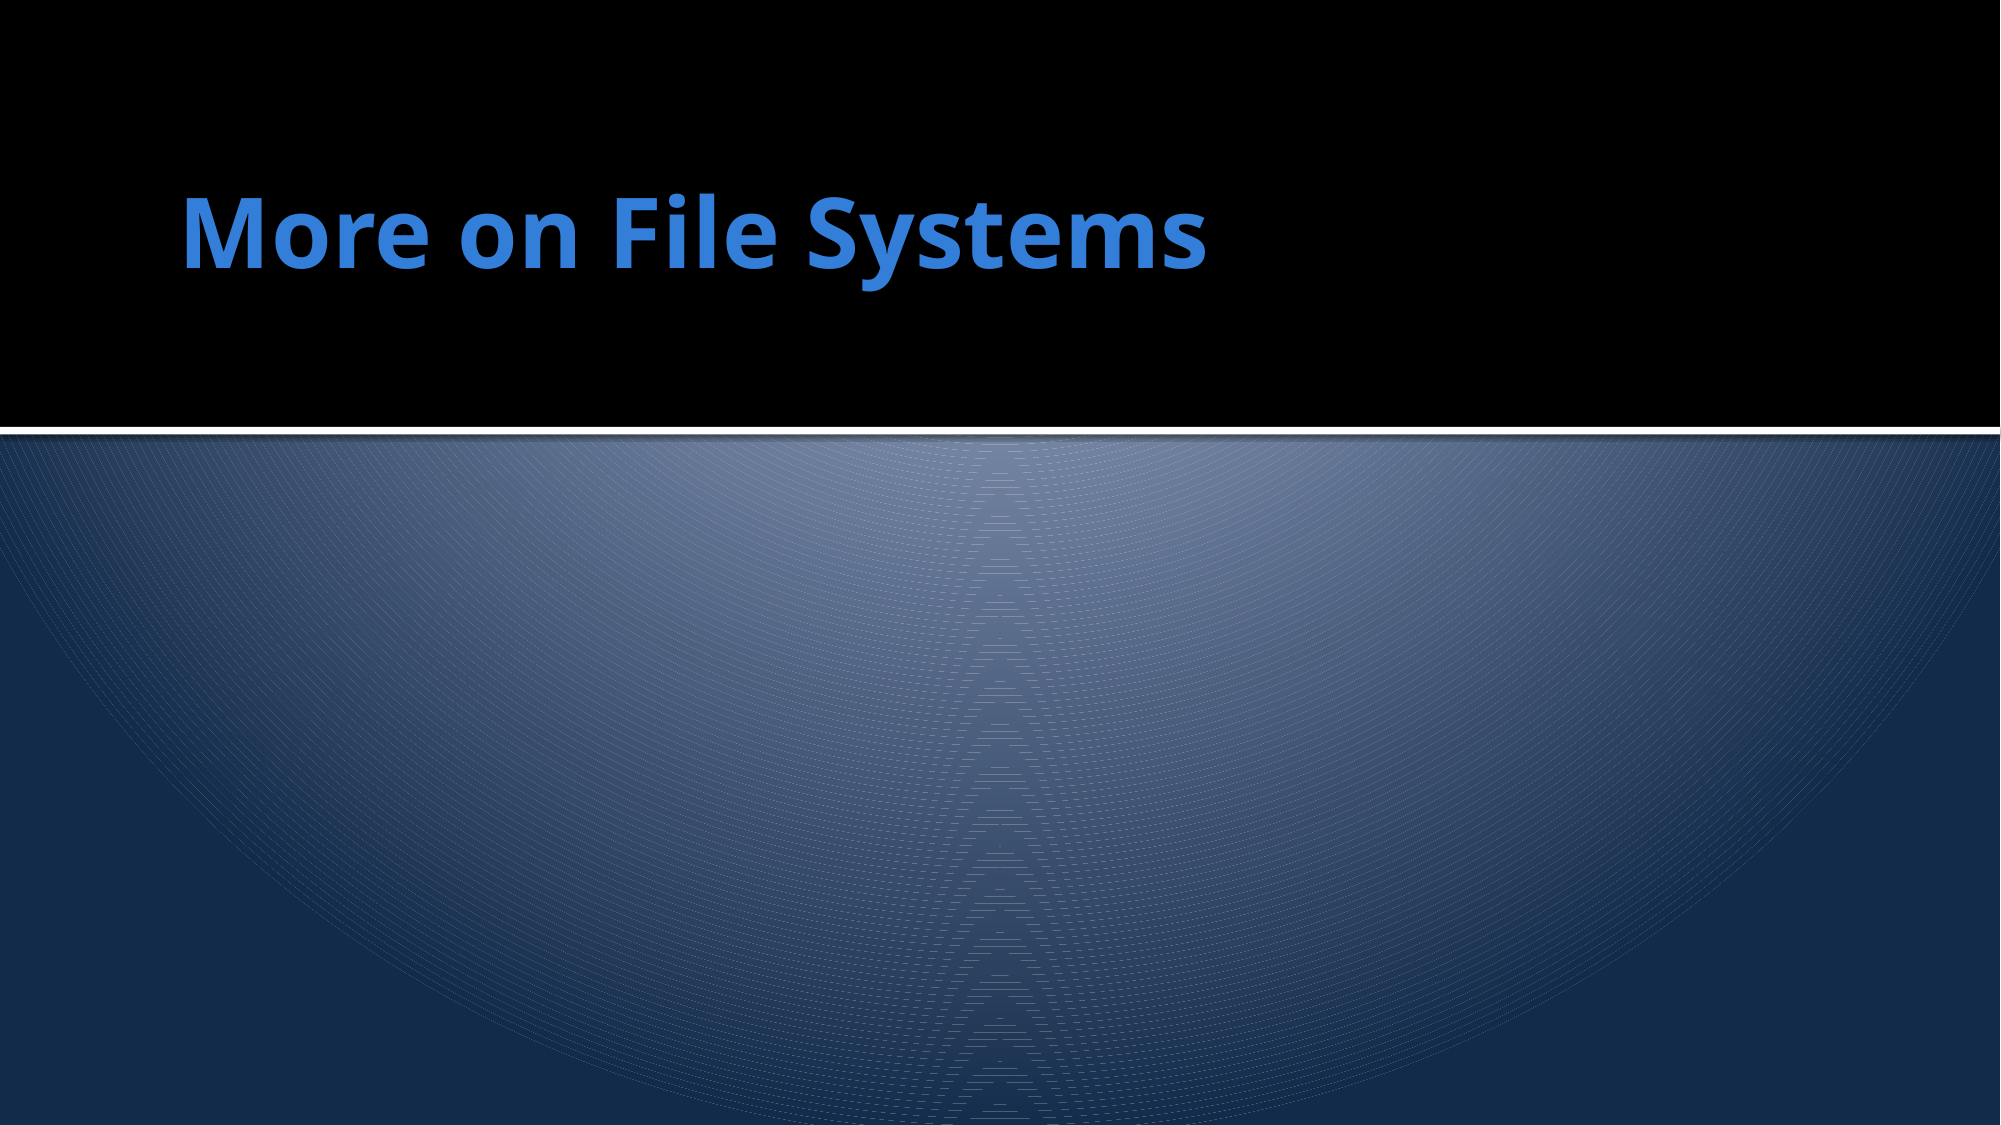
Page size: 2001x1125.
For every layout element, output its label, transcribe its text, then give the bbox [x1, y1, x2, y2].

title More on File Systems [163, 19, 1917, 288]
